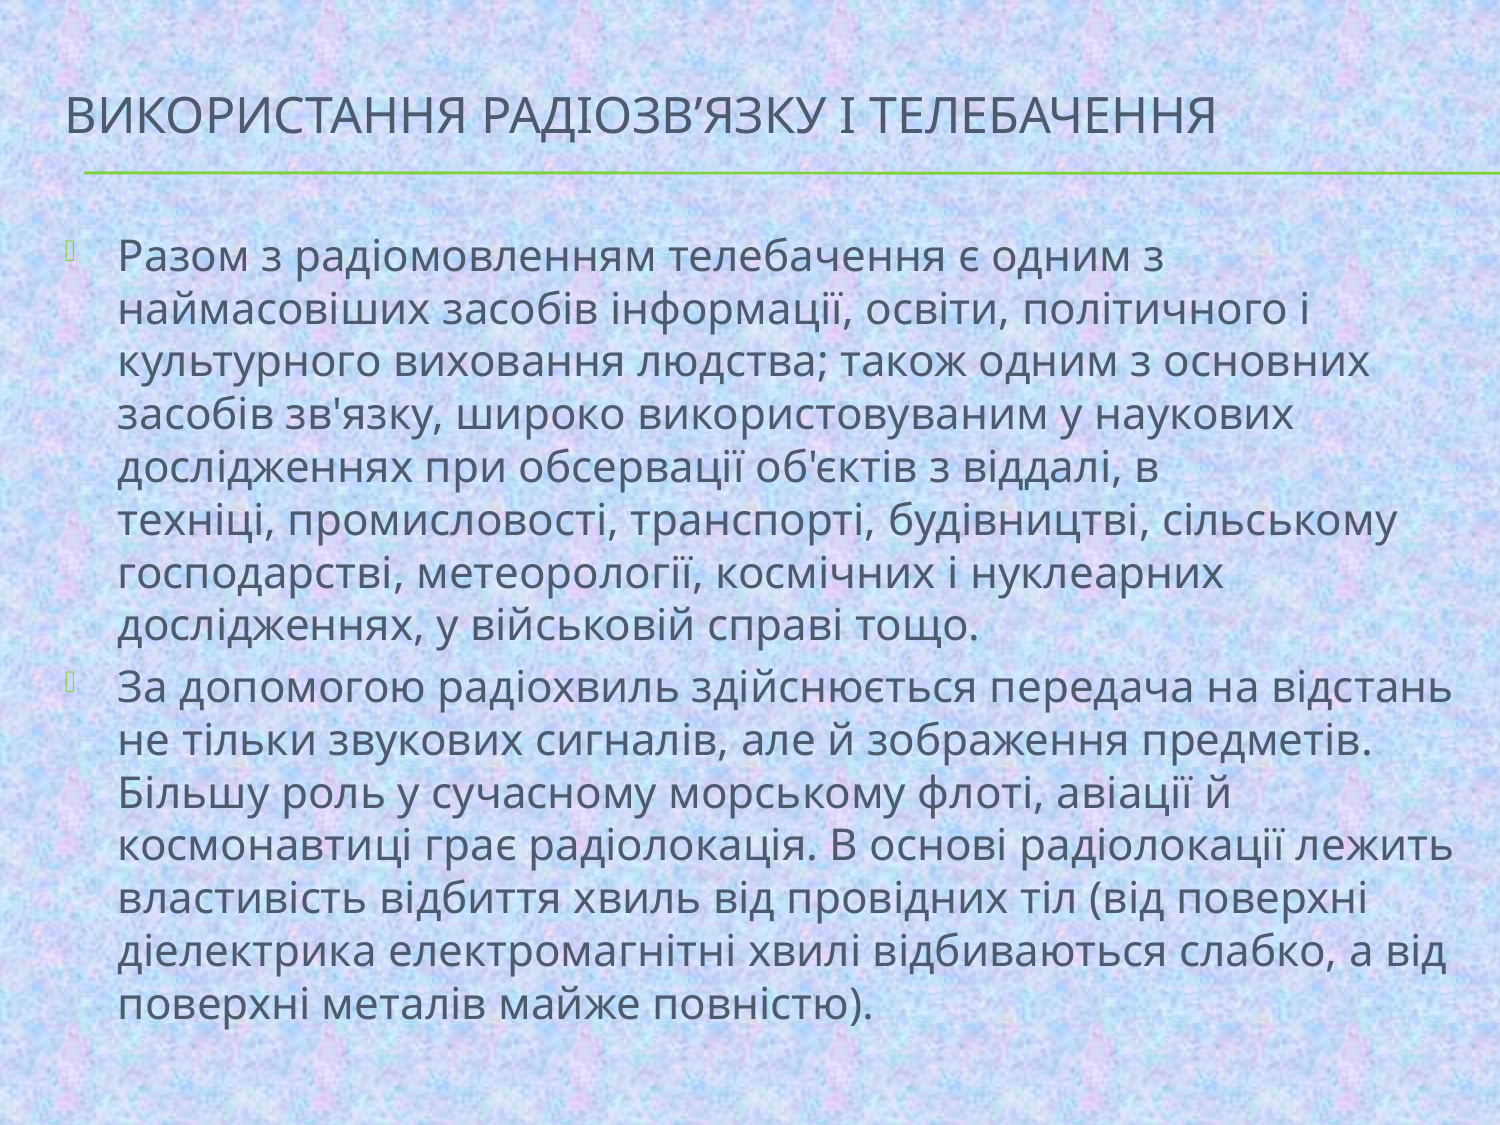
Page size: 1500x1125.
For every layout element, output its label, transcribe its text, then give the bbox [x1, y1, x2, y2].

list Разом з радіомовленням телебачення є одним з наймасовіших засобів інформації, освіти, політичного і культурного виховання людства; також одним з основних засобів зв'язку, широко використовуваним у наукових дослідженнях при обсервації об'єктів з віддалі, в техніці, промисловості, транспорті, будівництві, сільському господарстві, метеорології, космічних і нуклеарних дослідженнях, у військовій справі тощо. За допомогою радіохвиль здійснюється передача на відстань не тільки звукових сигналів, але й зображення предметів. Більшу роль у сучасному морському флоті, авіації й космонавтиці грає радіолокація. В основі радіолокації лежить властивість відбиття хвиль від провідних тіл (від поверхні діелектрика електромагнітні хвилі відбиваються слабко, а від поверхні металів майже повністю). [50, 219, 1475, 1059]
picture [0, 0, 1500, 1125]
title Використання радіозв’язку і телебачення [50, 75, 1475, 213]
